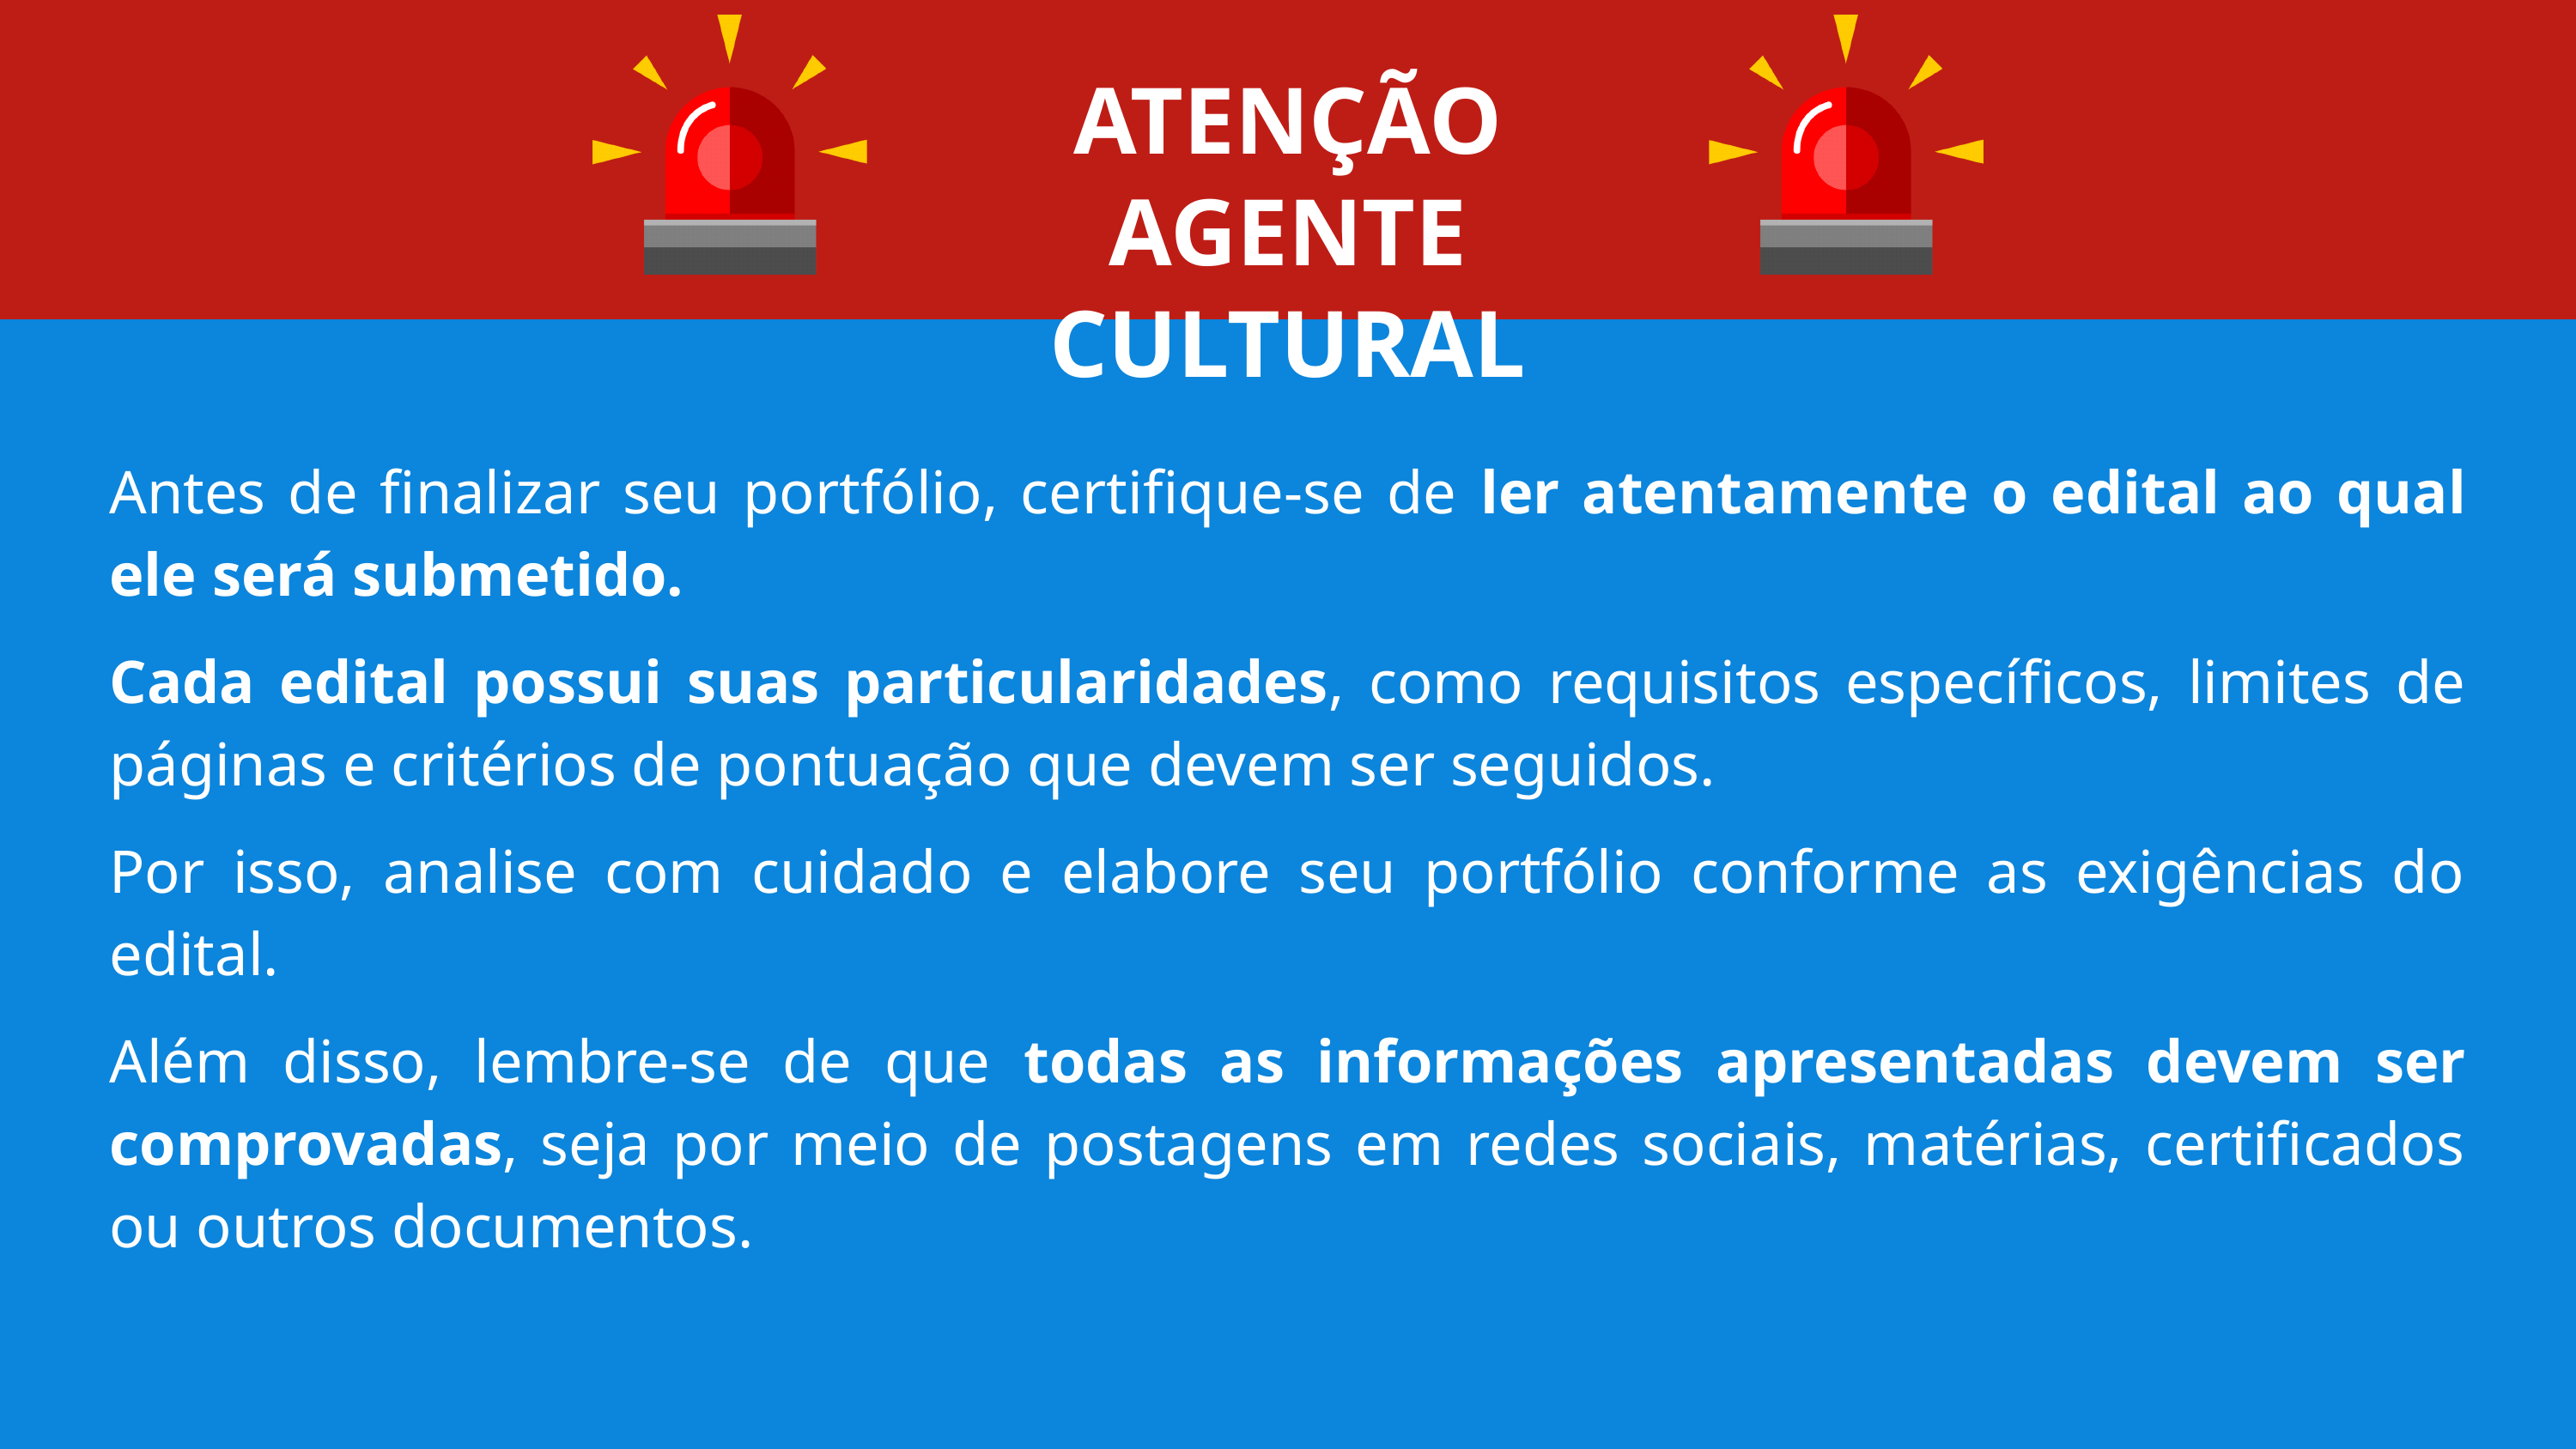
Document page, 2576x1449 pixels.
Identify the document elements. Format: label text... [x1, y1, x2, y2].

text_box Antes de finalizar seu portfólio, certifique-se de ler atentamente o edital ao qual ele será submetido. Cada edital possui suas particularidades, como requisitos específicos, limites de páginas e critérios de pontuação que devem ser seguidos. Por isso, analise com cuidado e elabore seu portfólio conforme as exigências do edital. Além disso, lembre-se de que todas as informações apresentadas devem ser comprovadas, seja por meio de postagens em redes sociais, matérias, certificados ou outros documentos. [109, 442, 2467, 1343]
text_box ATENÇÃO AGENTE CULTURAL [876, 330, 1700, 396]
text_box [0, 0, 2576, 320]
